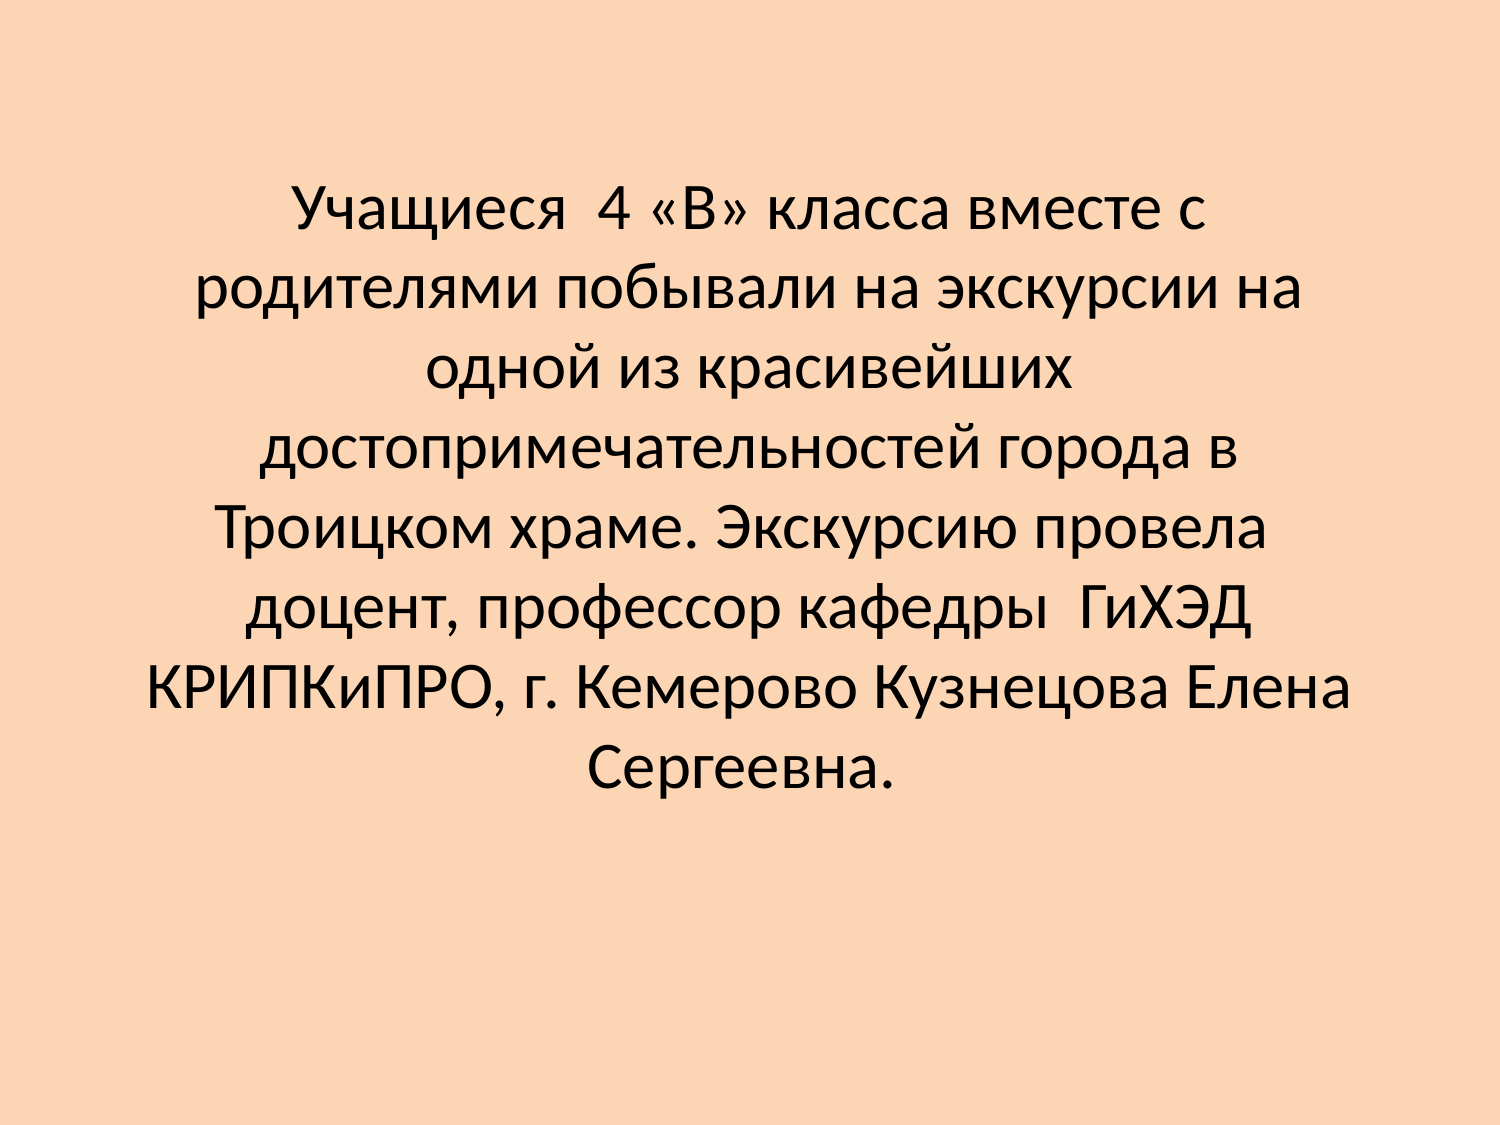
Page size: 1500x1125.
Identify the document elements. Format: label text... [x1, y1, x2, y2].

title Учащиеся 4 «В» класса вместе с родителями побывали на экскурсии на одной из красивейших достопримечательностей города в Троицком храме. Экскурсию провела доцент, профессор кафедры ГиХЭД КРИПКиПРО, г. Кемерово Кузнецова Елена Сергеевна. [112, 361, 1388, 603]
